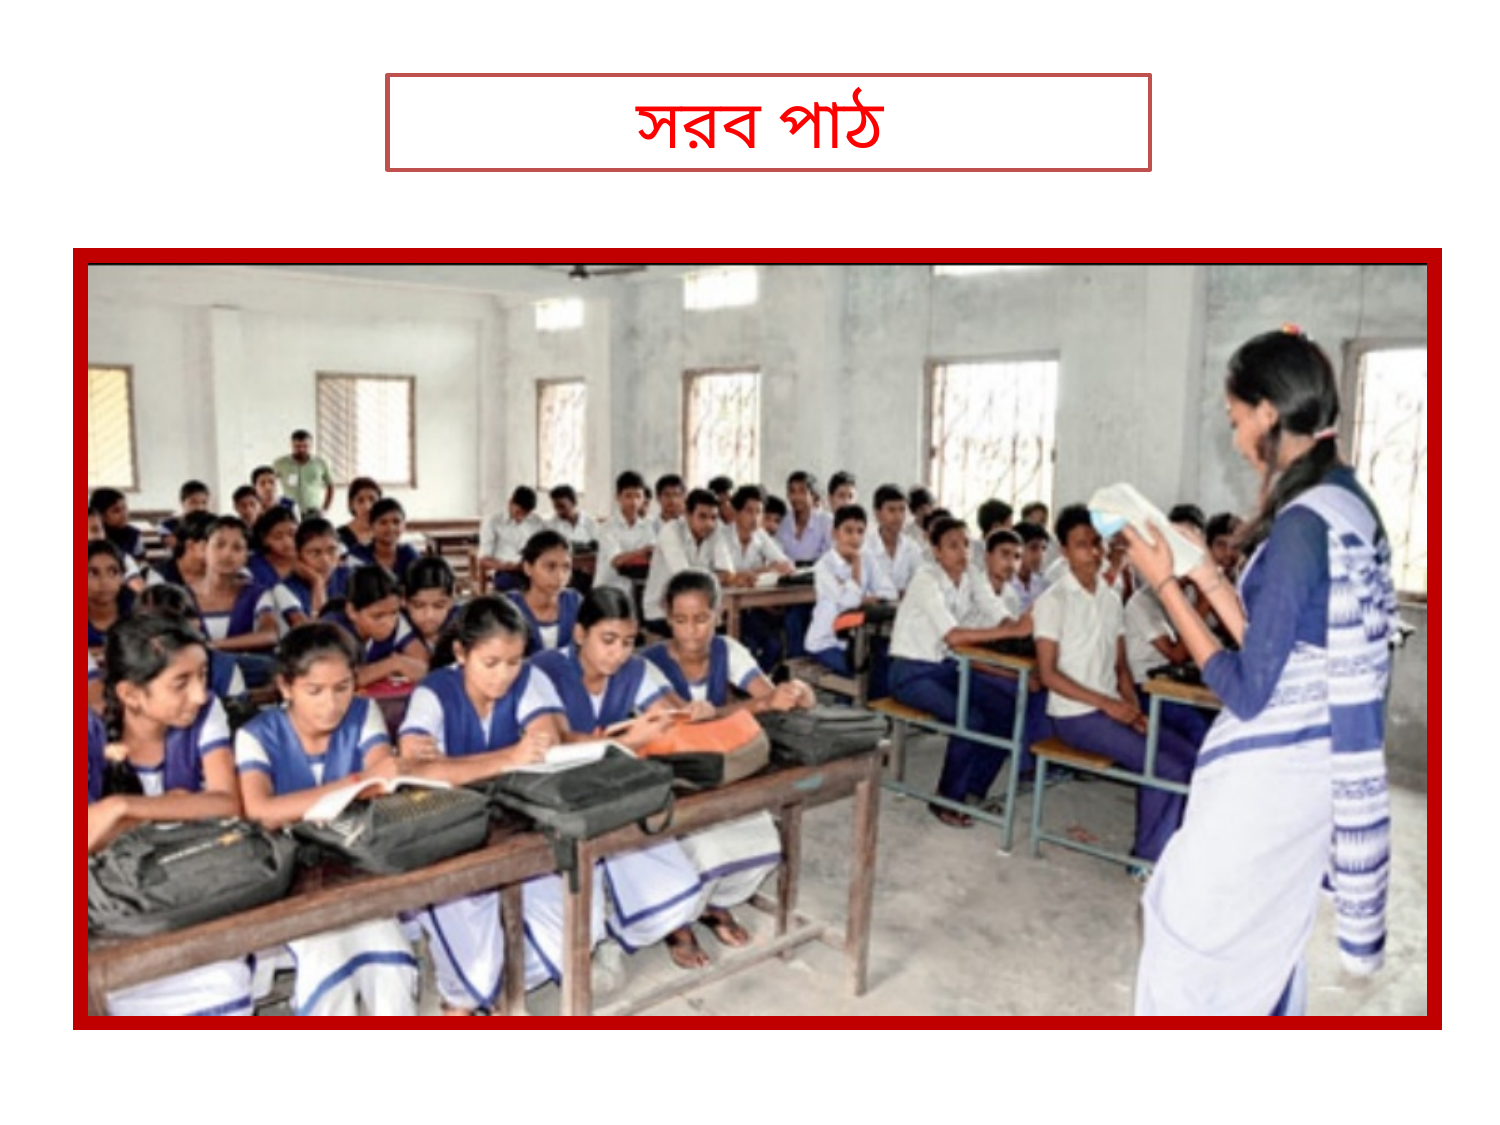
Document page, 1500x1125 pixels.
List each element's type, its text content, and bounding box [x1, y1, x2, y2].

picture [87, 262, 1428, 1017]
text_box সরব পাঠ [385, 73, 1152, 172]
